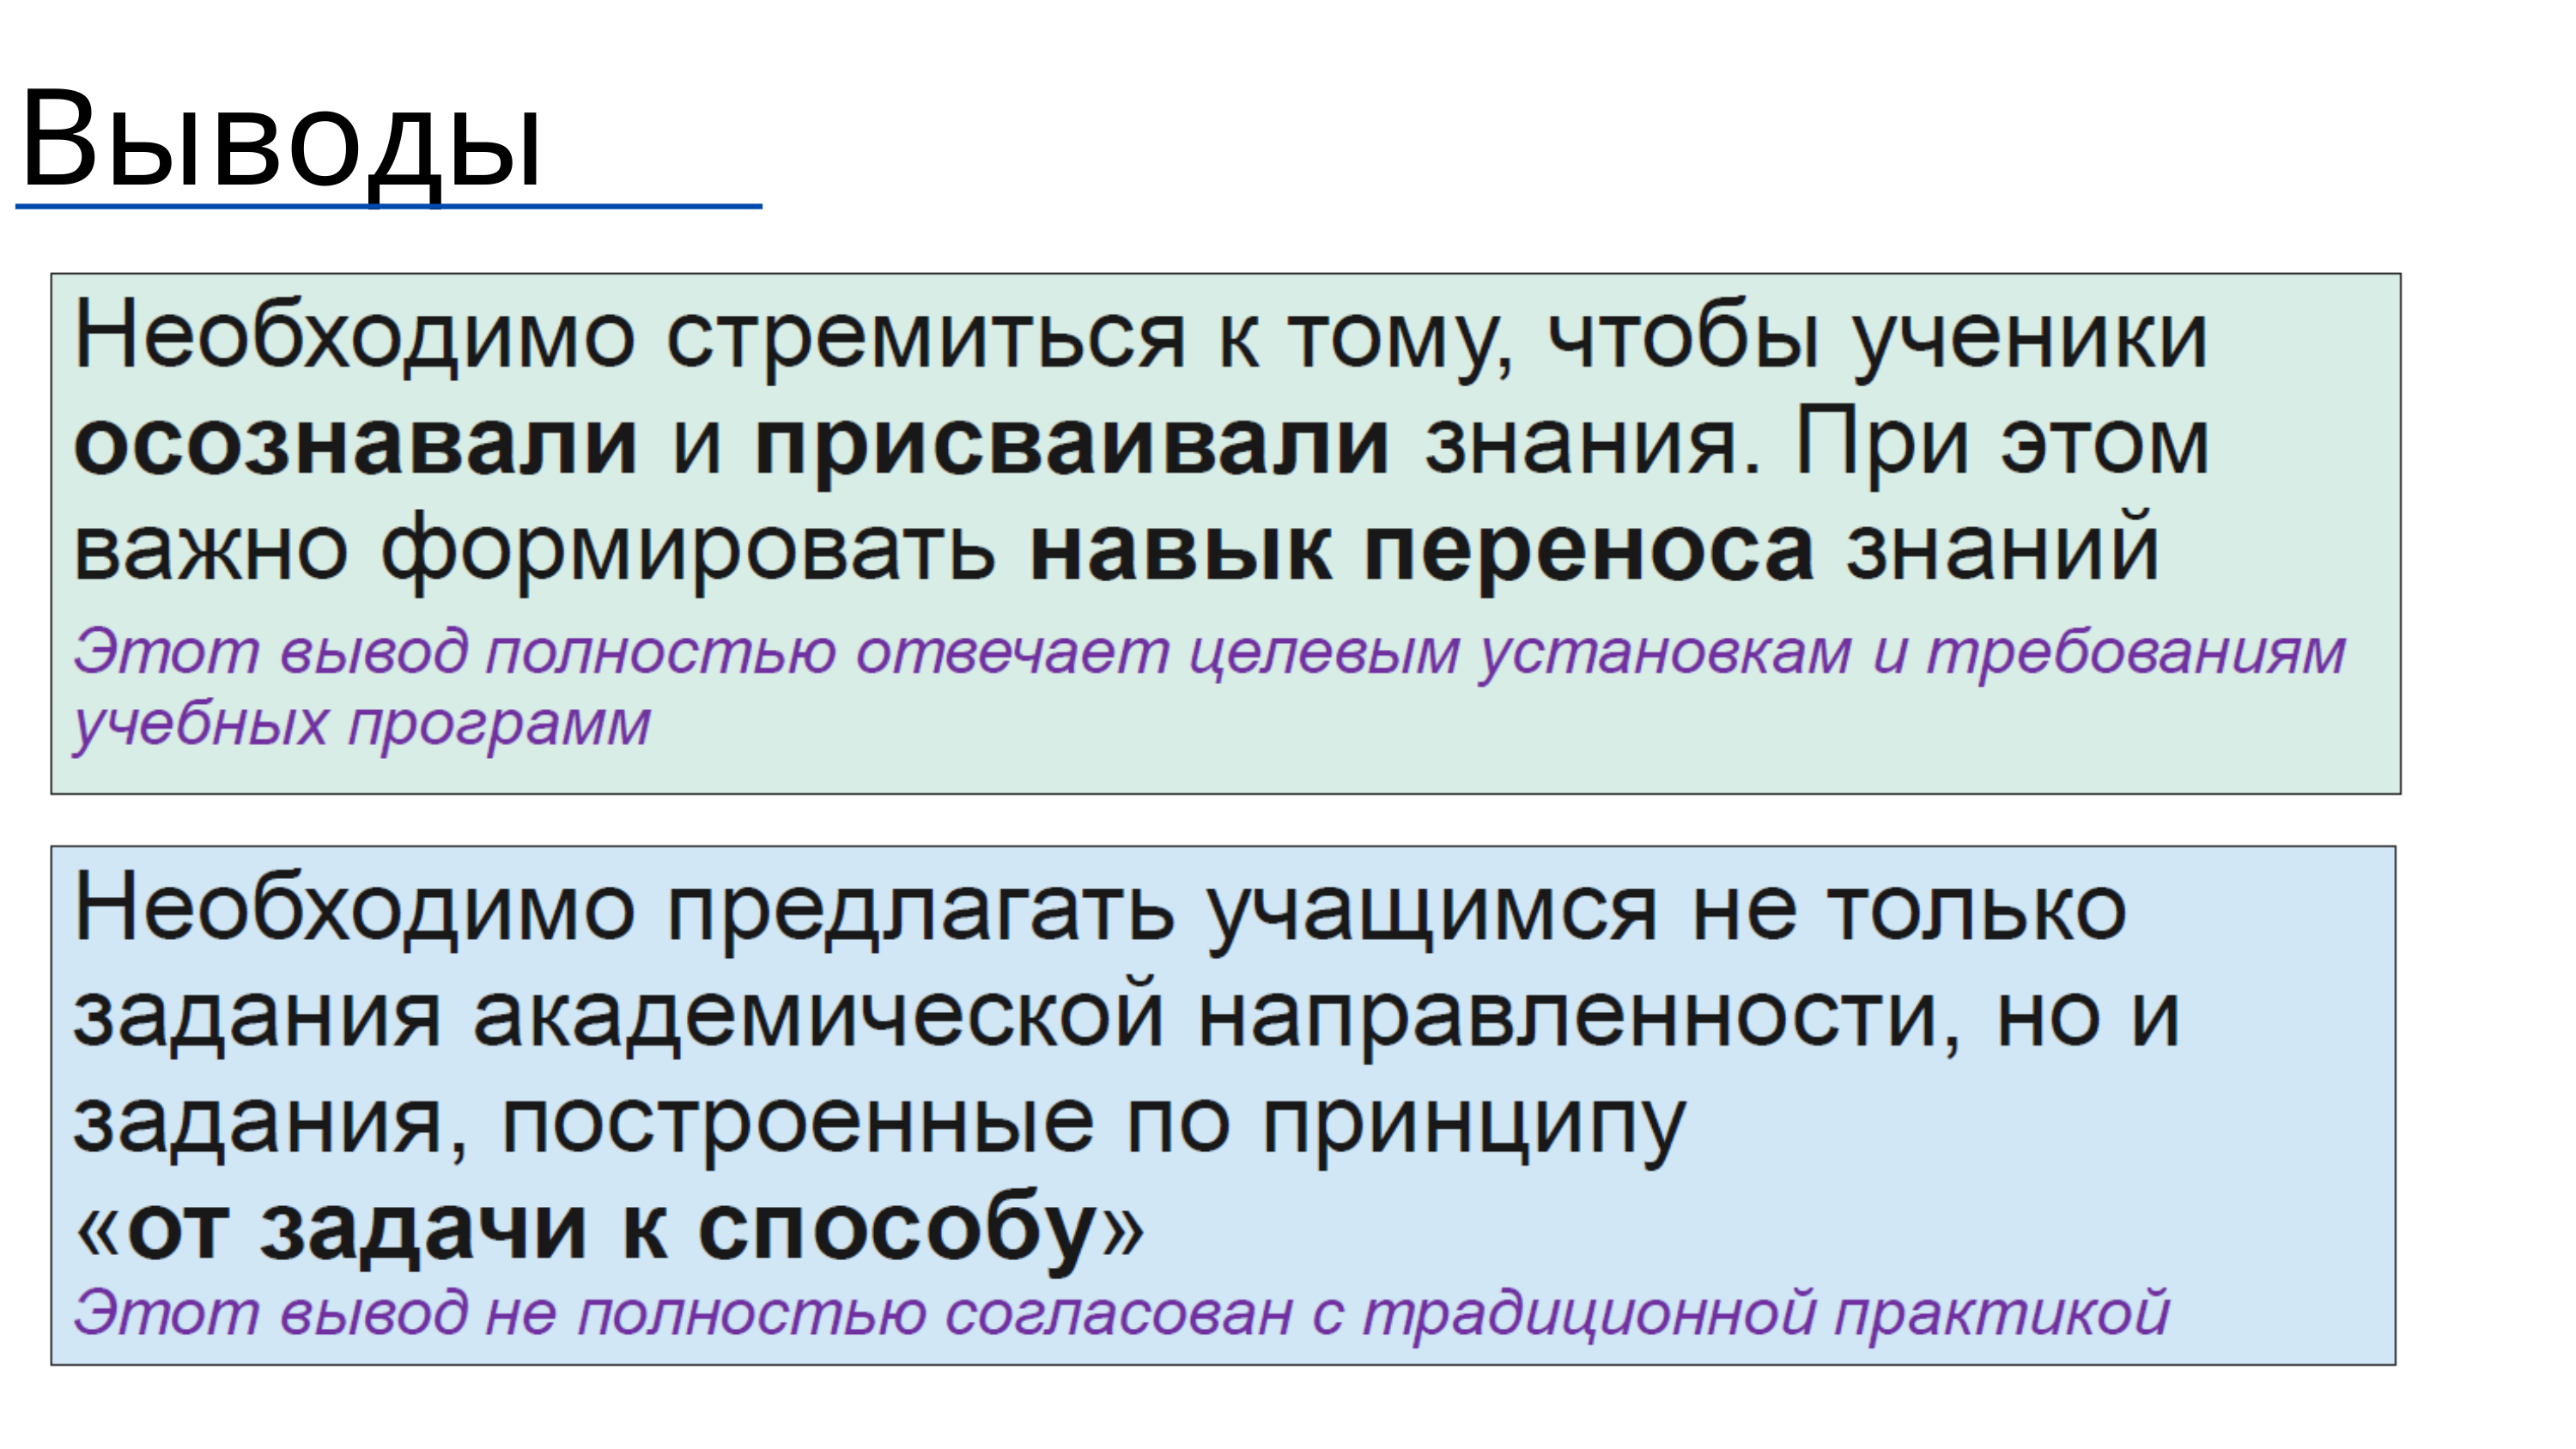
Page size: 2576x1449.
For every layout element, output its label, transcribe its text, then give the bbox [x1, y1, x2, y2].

text_box [35, 261, 2432, 1391]
text_box Выводы [15, 23, 1510, 212]
